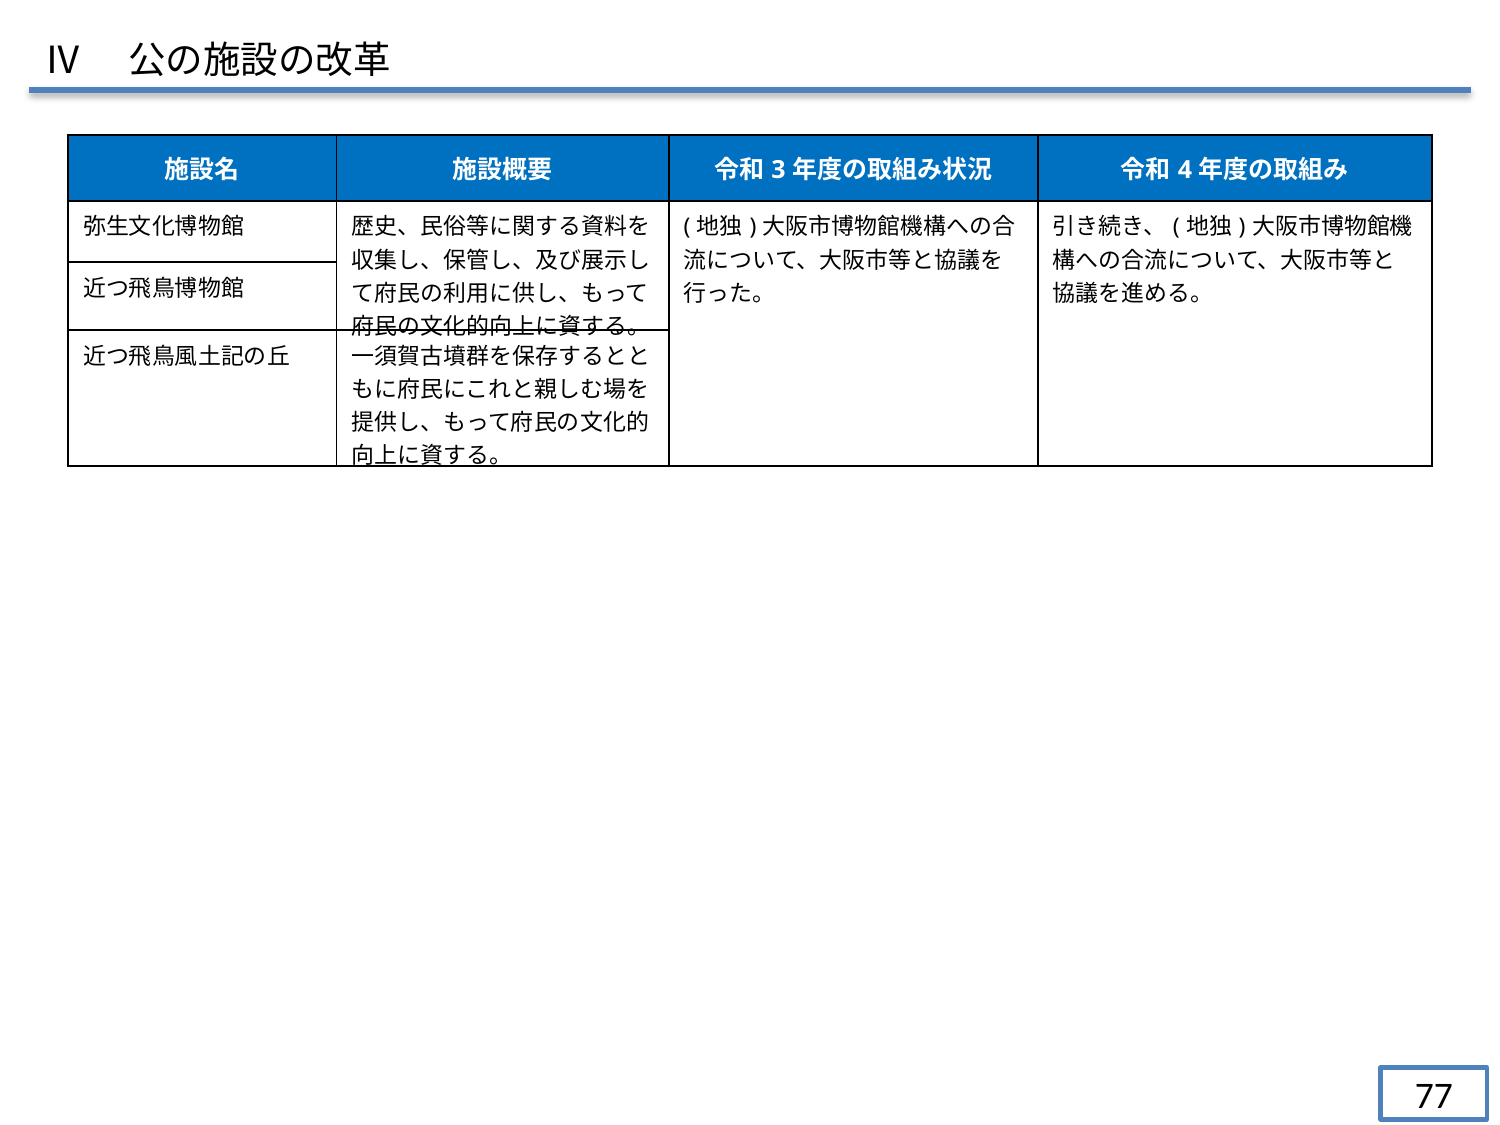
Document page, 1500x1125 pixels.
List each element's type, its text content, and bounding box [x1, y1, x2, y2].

table_cell 歴史、民俗等に関する資料を収集し、保管し、及び展示して府民の利用に供し、もって府民の文化的向上に資する。 [337, 202, 668, 329]
table_header 令和4年度の取組み [1039, 136, 1431, 200]
table_cell 近つ飛鳥風土記の丘 [69, 331, 336, 465]
table_header 令和3年度の取組み状況 [670, 136, 1037, 200]
table_cell 引き続き、(地独)大阪市博物館機構への合流について、大阪市等と協議を進める。 [1039, 202, 1431, 465]
table_cell (地独)大阪市博物館機構への合流について、大阪市等と協議を行った。 [670, 202, 1037, 465]
table_header 施設概要 [337, 136, 668, 200]
text_box Ⅳ 公の施設の改革 [29, 28, 1365, 87]
table_cell 一須賀古墳群を保存するとともに府民にこれと親しむ場を提供し、もって府民の文化的向上に資する。 [337, 331, 668, 465]
table_cell 近つ飛鳥博物館 [69, 263, 336, 329]
text_box 77 [1378, 1065, 1489, 1122]
table_cell 弥生文化博物館 [69, 202, 336, 261]
table_header 施設名 [69, 136, 336, 200]
